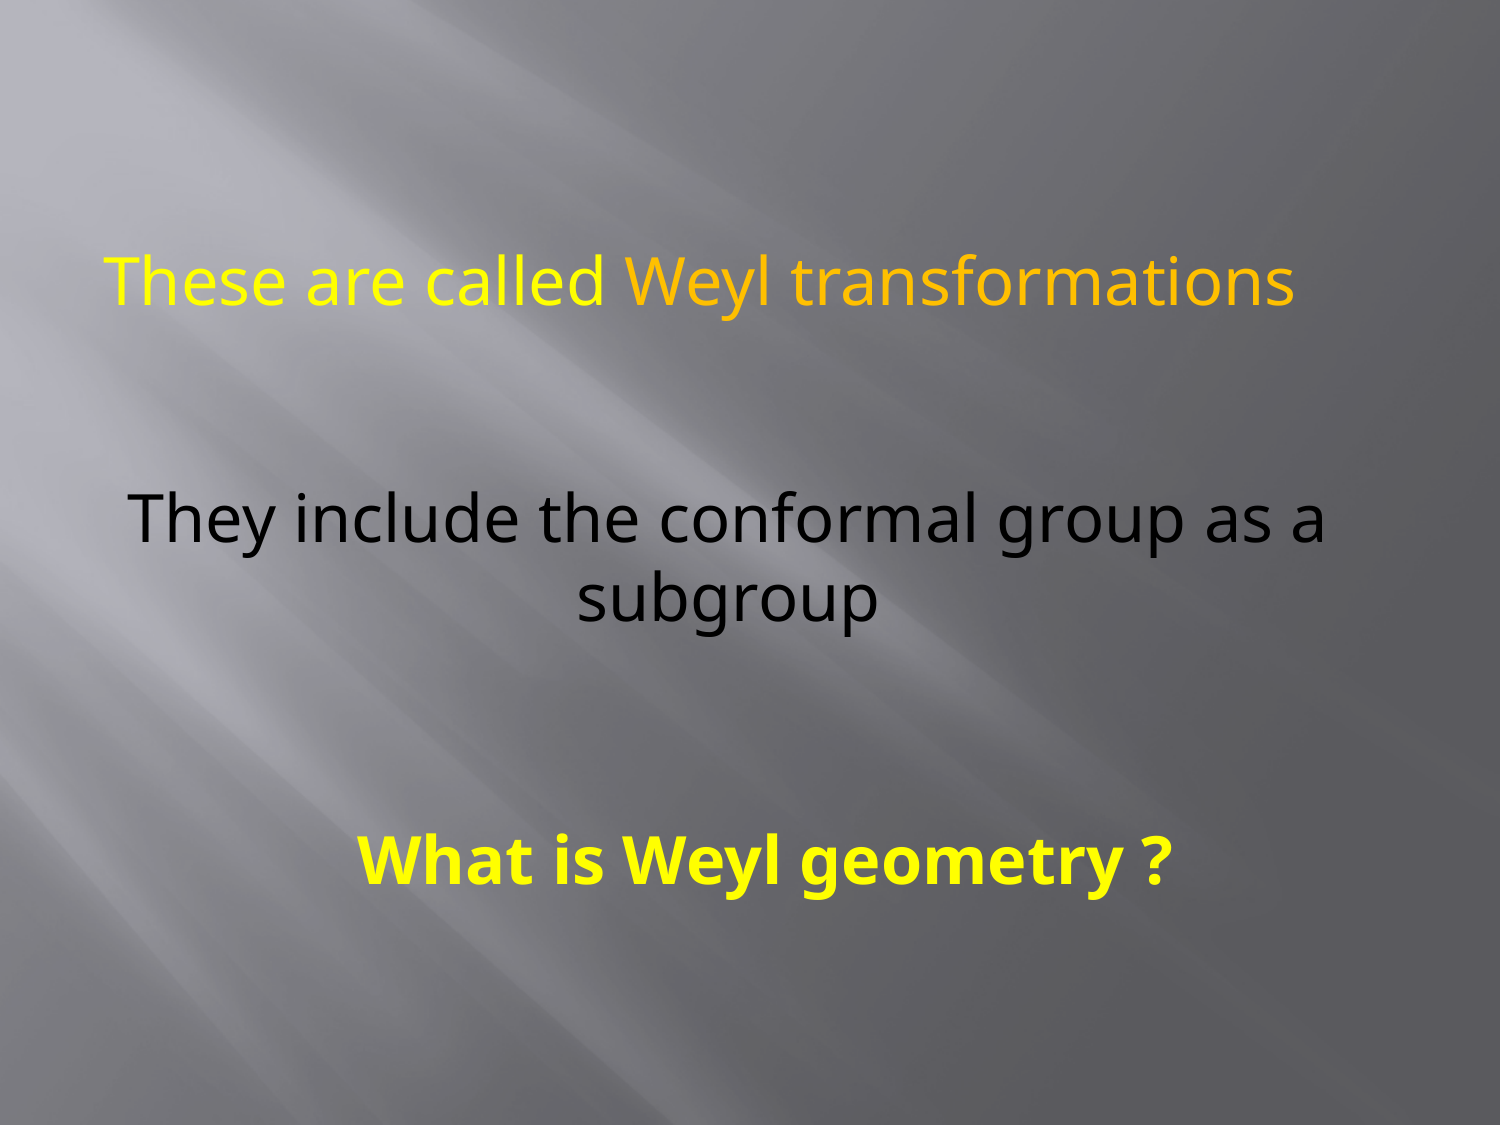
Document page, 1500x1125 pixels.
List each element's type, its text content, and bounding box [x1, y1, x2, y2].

text_box They include the conformal group as a subgroup [41, 467, 1417, 643]
text_box What is Weyl geometry ? [342, 810, 1189, 906]
text_box These are called Weyl transformations [88, 231, 1424, 327]
